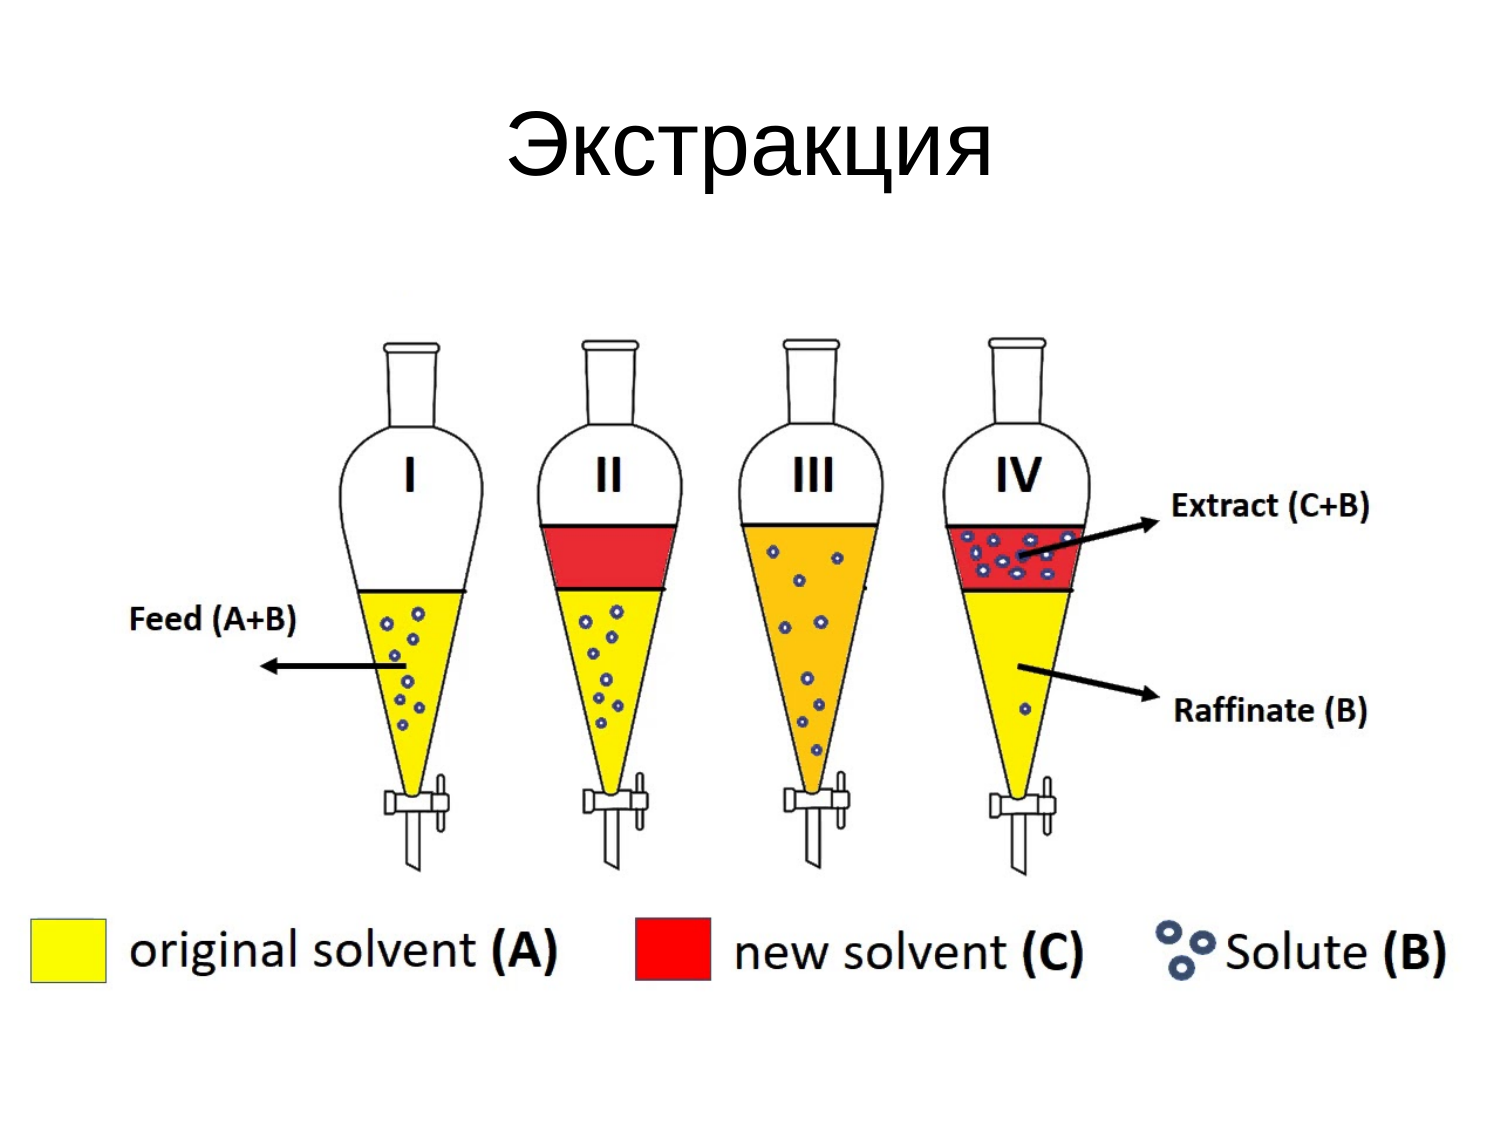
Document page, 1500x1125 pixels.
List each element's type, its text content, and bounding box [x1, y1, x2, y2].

picture [0, 290, 1500, 1009]
title Экстракция [75, 45, 1425, 233]
